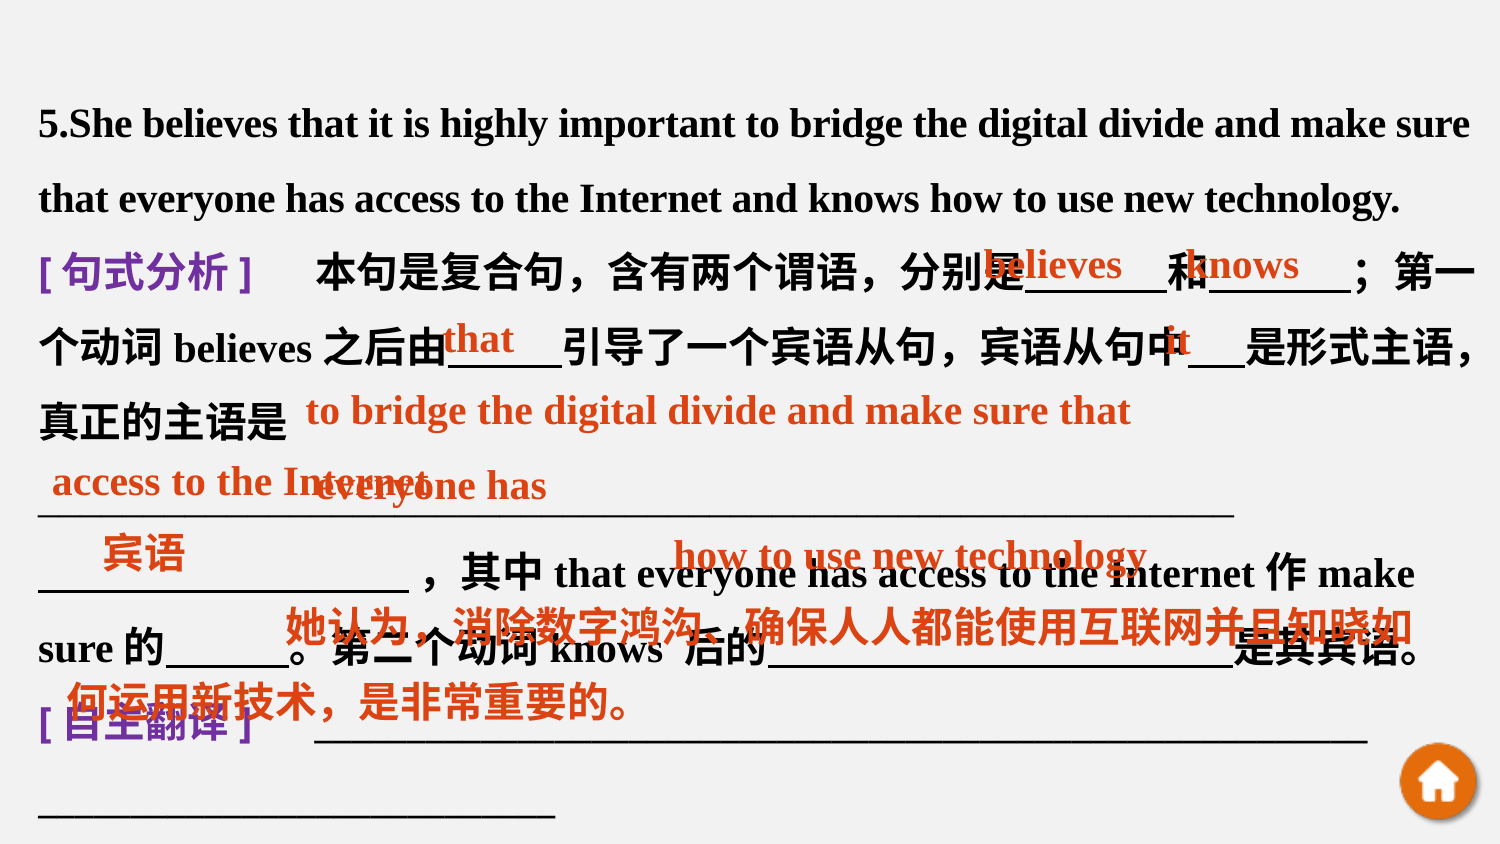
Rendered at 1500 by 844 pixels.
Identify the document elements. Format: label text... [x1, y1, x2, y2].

text_box that [431, 280, 526, 352]
text_box 5.She believes that it is highly important to bridge the digital divide and make sure that everyone has access to the Internet and knows how to use new technology. [句式分析] 本句是复合句，含有两个谓语，分别是 和 ；第一个动词believes之后由 引导了一个宾语从句，宾语从句中 是形式主语，真正的主语是_________________________________________________________ ，其中that everyone has access to the Internet作make sure的 。第二个动词knows 后的 是其宾语。 [自主翻译] _________________________________________________________ ____________________________ [26, 64, 1500, 827]
text_box access to the Internet [40, 423, 441, 510]
picture [1397, 740, 1486, 829]
text_box it [1154, 281, 1203, 352]
text_box 她认为，消除数字鸿沟、确保人人都能使用互联网并且知晓如何运用新技术，是非常重要的。 [55, 569, 1445, 731]
text_box how to use new technology [662, 497, 1160, 584]
text_box to bridge the digital divide and make sure that everyone has [294, 352, 1406, 514]
text_box 宾语 [91, 496, 198, 583]
text_box believes knows [972, 206, 1311, 293]
